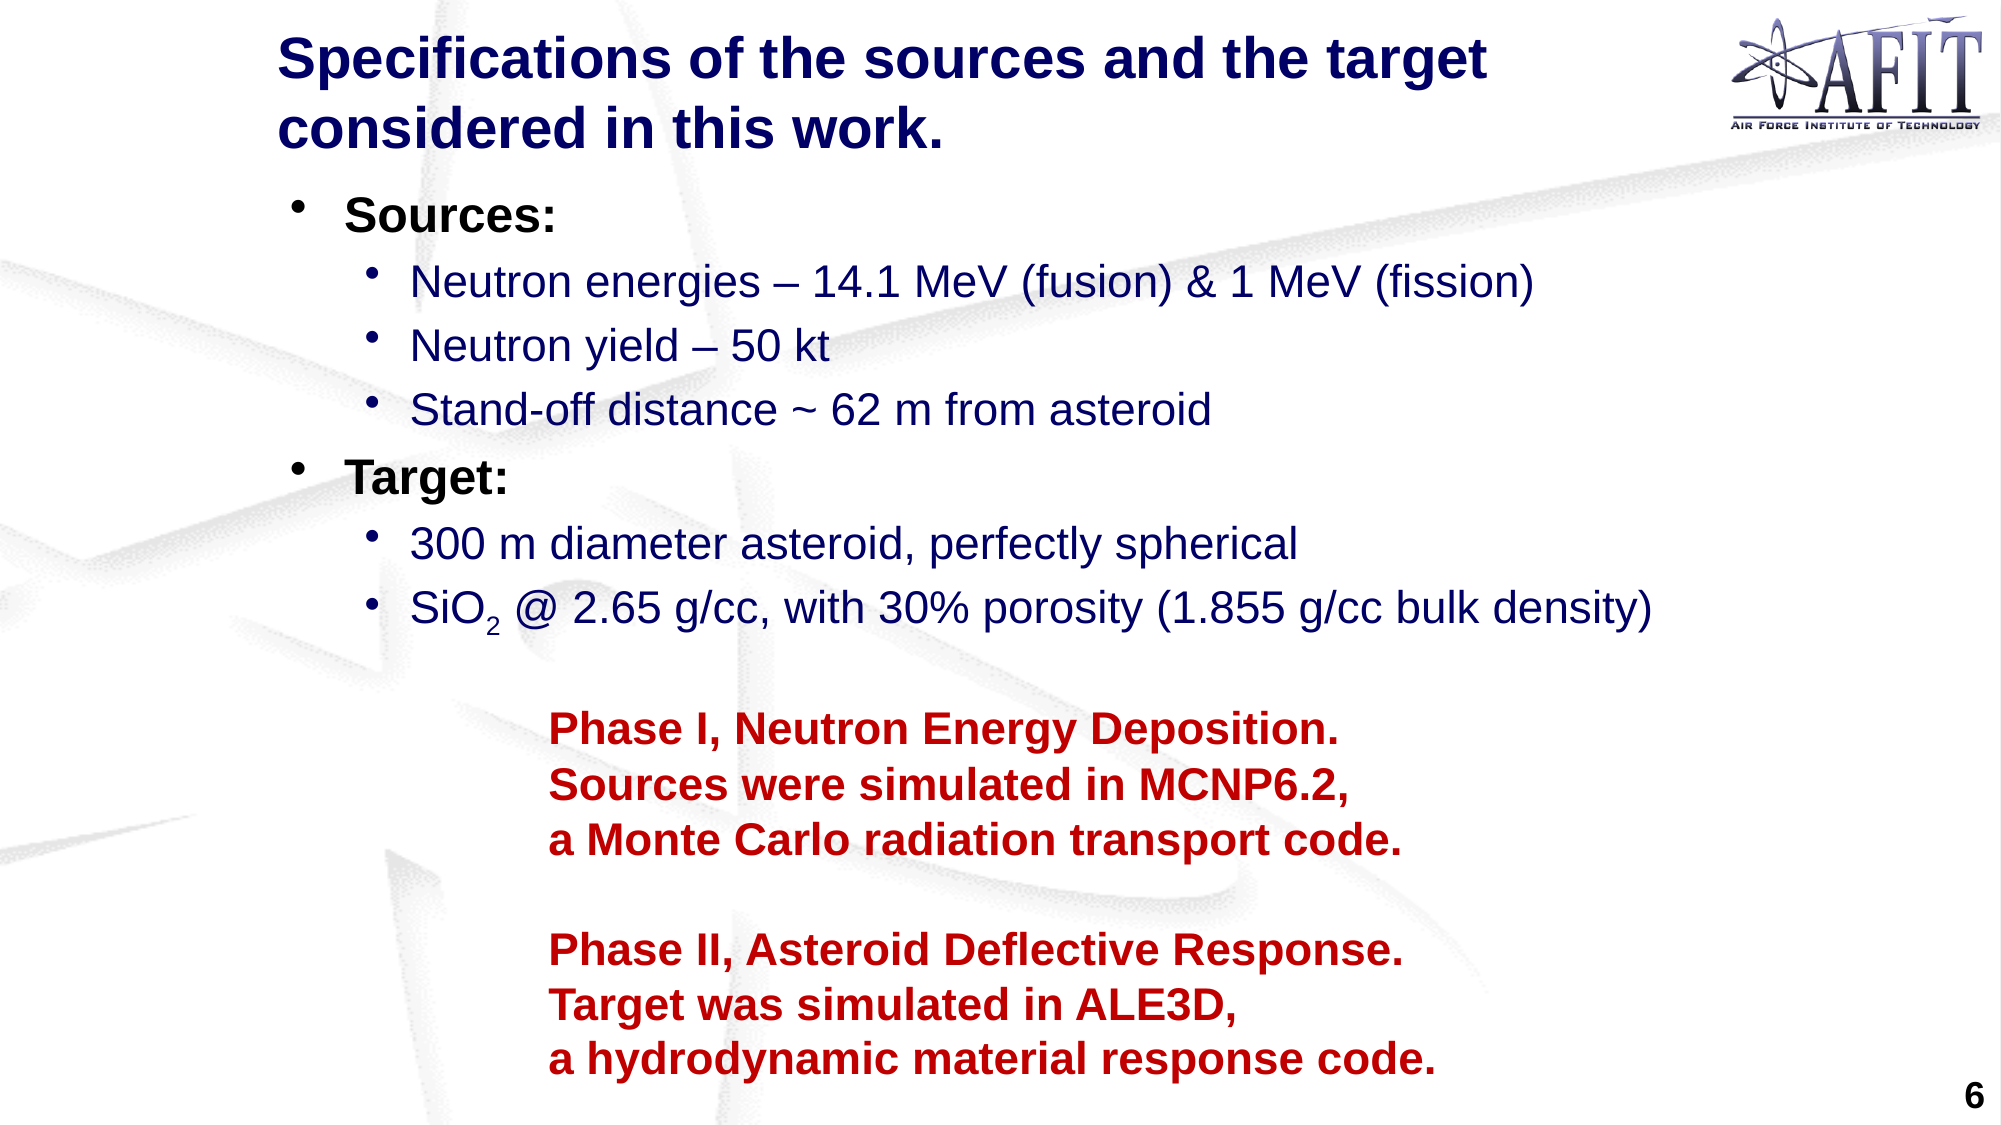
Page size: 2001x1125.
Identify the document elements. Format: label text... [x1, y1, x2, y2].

slide_number 6 [1887, 1062, 2000, 1125]
text_box Phase I, Neutron Energy Deposition. Sources were simulated in MCNP6.2, a Monte Carlo radiation transport code. Phase II, Asteroid Deflective Response. Target was simulated in ALE3D, a hydrodynamic material response code. [533, 691, 1467, 1092]
title Specifications of the sources and the target considered in this work. [262, 12, 1638, 163]
list Sources: Neutron energies – 14.1 MeV (fusion) & 1 MeV (fission) Neutron yield – 50 kt Stand-off distance ~ 62 m from asteroid Target: 300 m diameter asteroid, perfectly spherical SiO2 @ 2.65 g/cc, with 30% porosity (1.855 g/cc bulk density) [275, 174, 1725, 1050]
